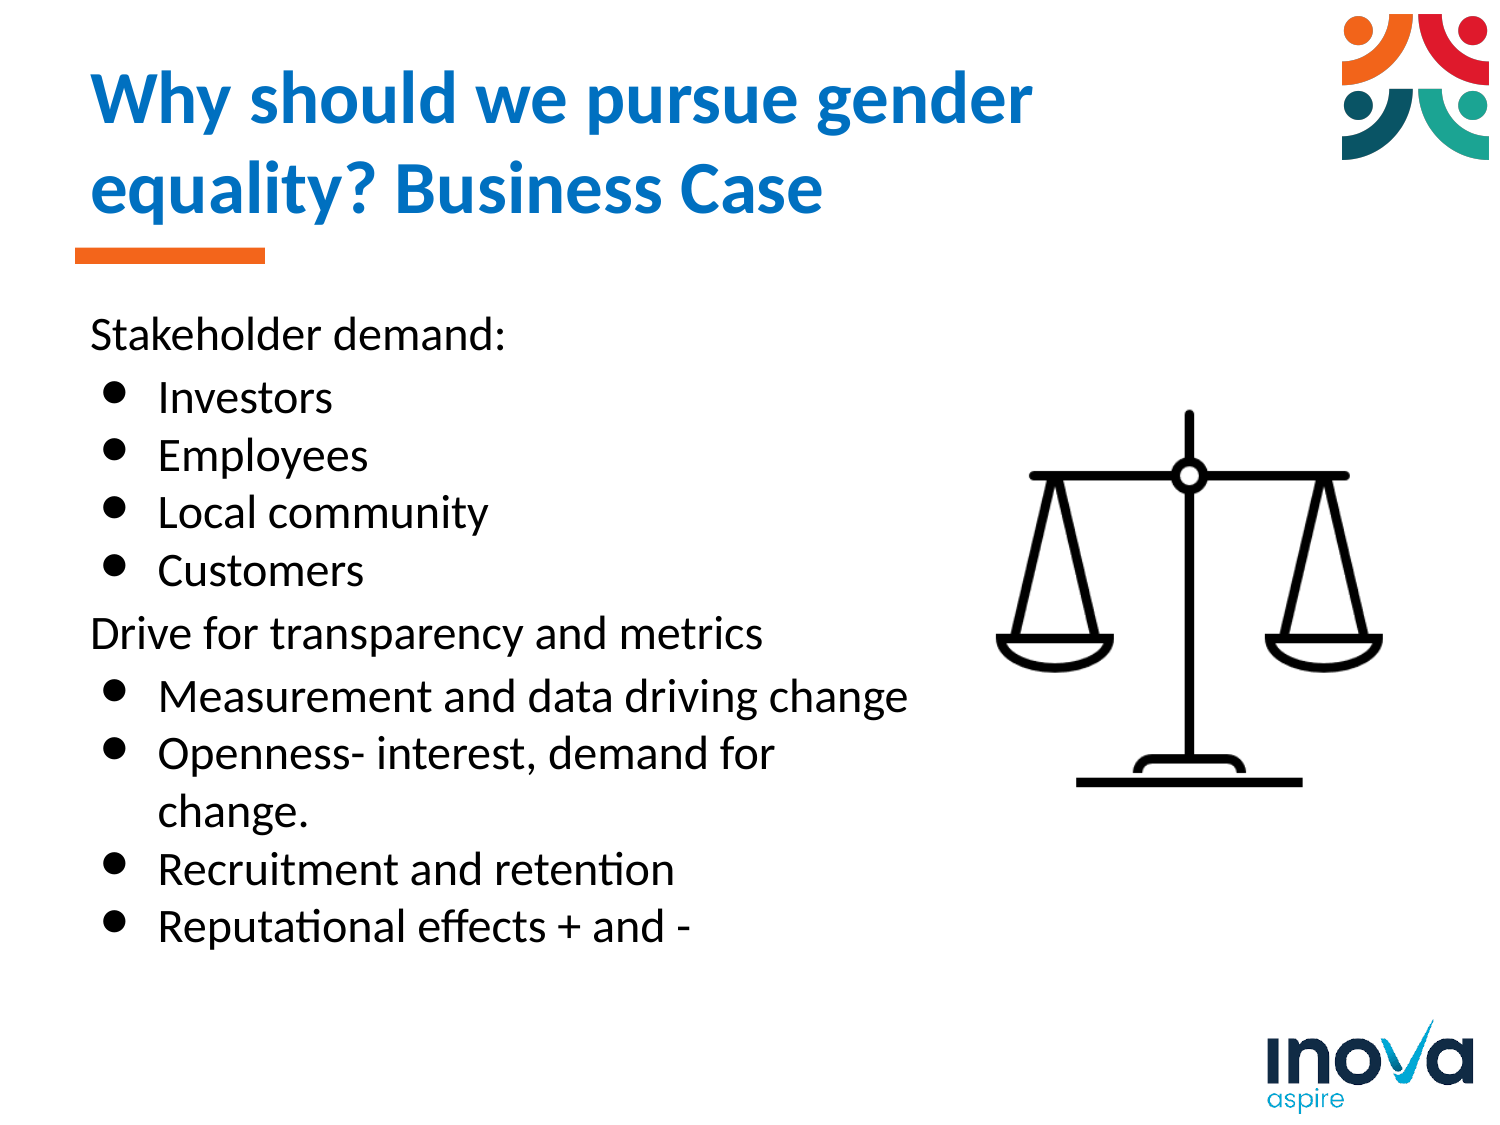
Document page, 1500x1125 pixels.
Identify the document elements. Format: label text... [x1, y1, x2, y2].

text_box Stakeholder demand: Investors Employees Local community Customers Drive for transparency and metrics Measurement and data driving change Openness- interest, demand for change. Recruitment and retention Reputational effects + and - [75, 295, 925, 1009]
picture [1341, 14, 1489, 160]
title Why should we pursue gender equality? Business Case [75, 45, 1331, 233]
picture [1302, 1096, 1310, 1105]
list [925, 299, 1425, 1005]
picture [1265, 1018, 1474, 1115]
text_box [75, 247, 265, 264]
picture [962, 372, 1416, 825]
